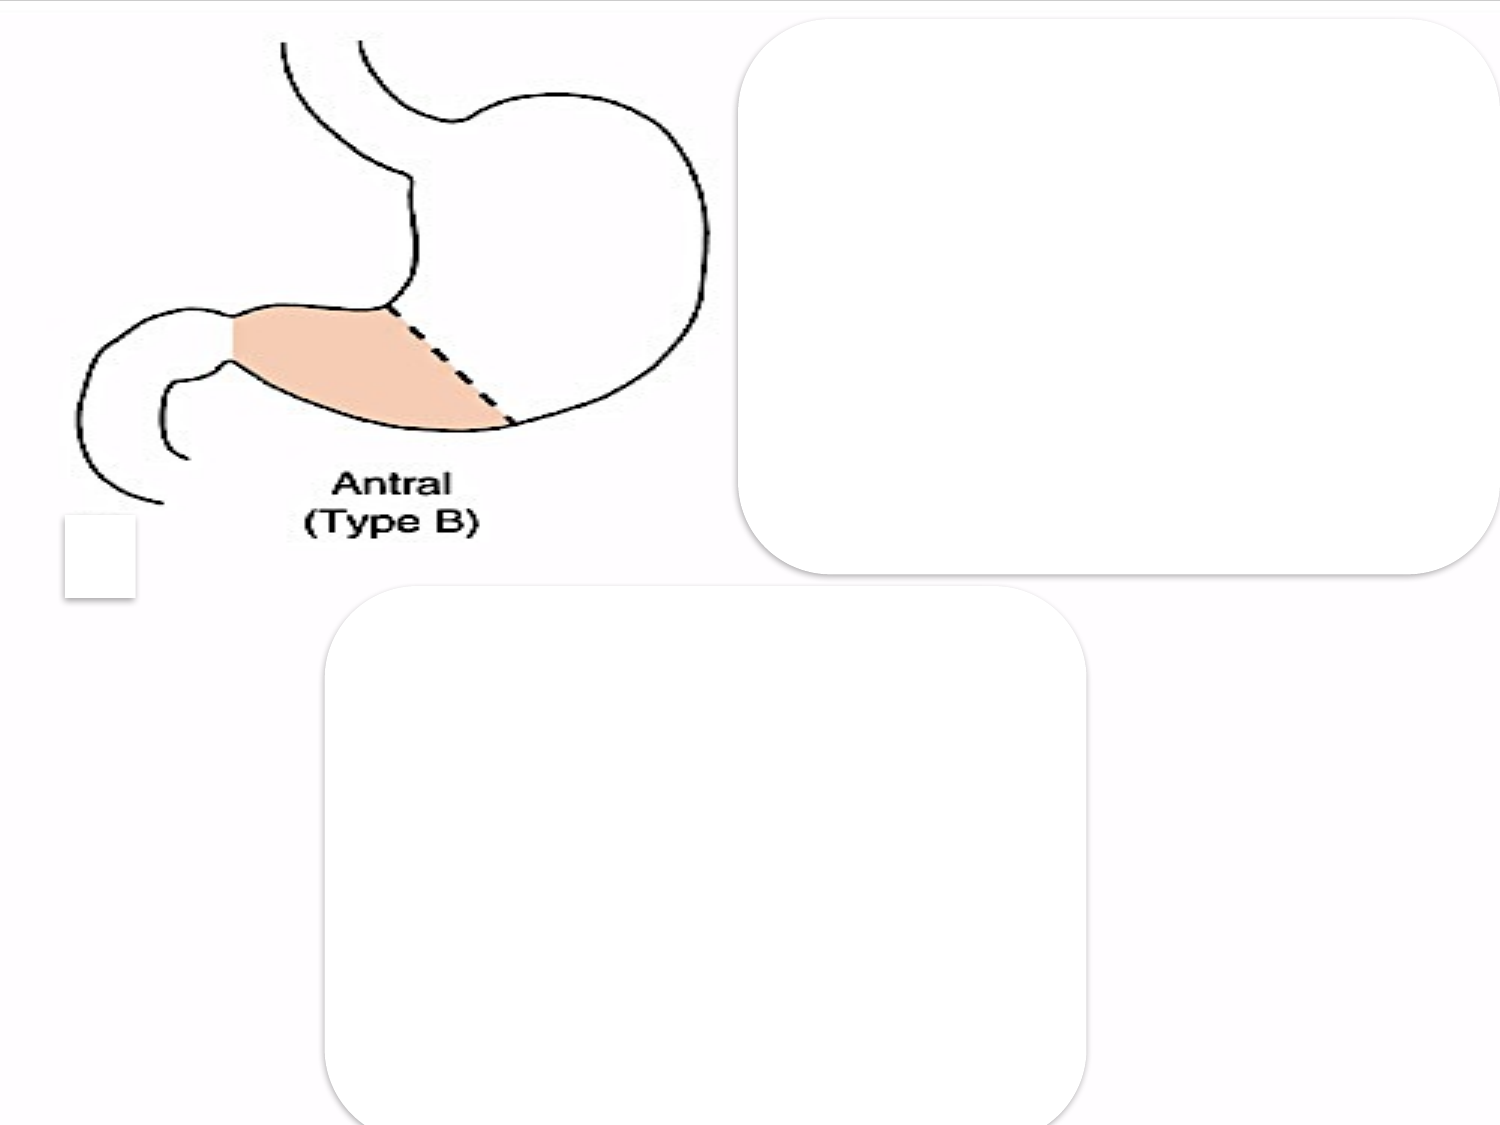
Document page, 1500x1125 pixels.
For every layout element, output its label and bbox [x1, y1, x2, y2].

list [0, 0, 1500, 1125]
